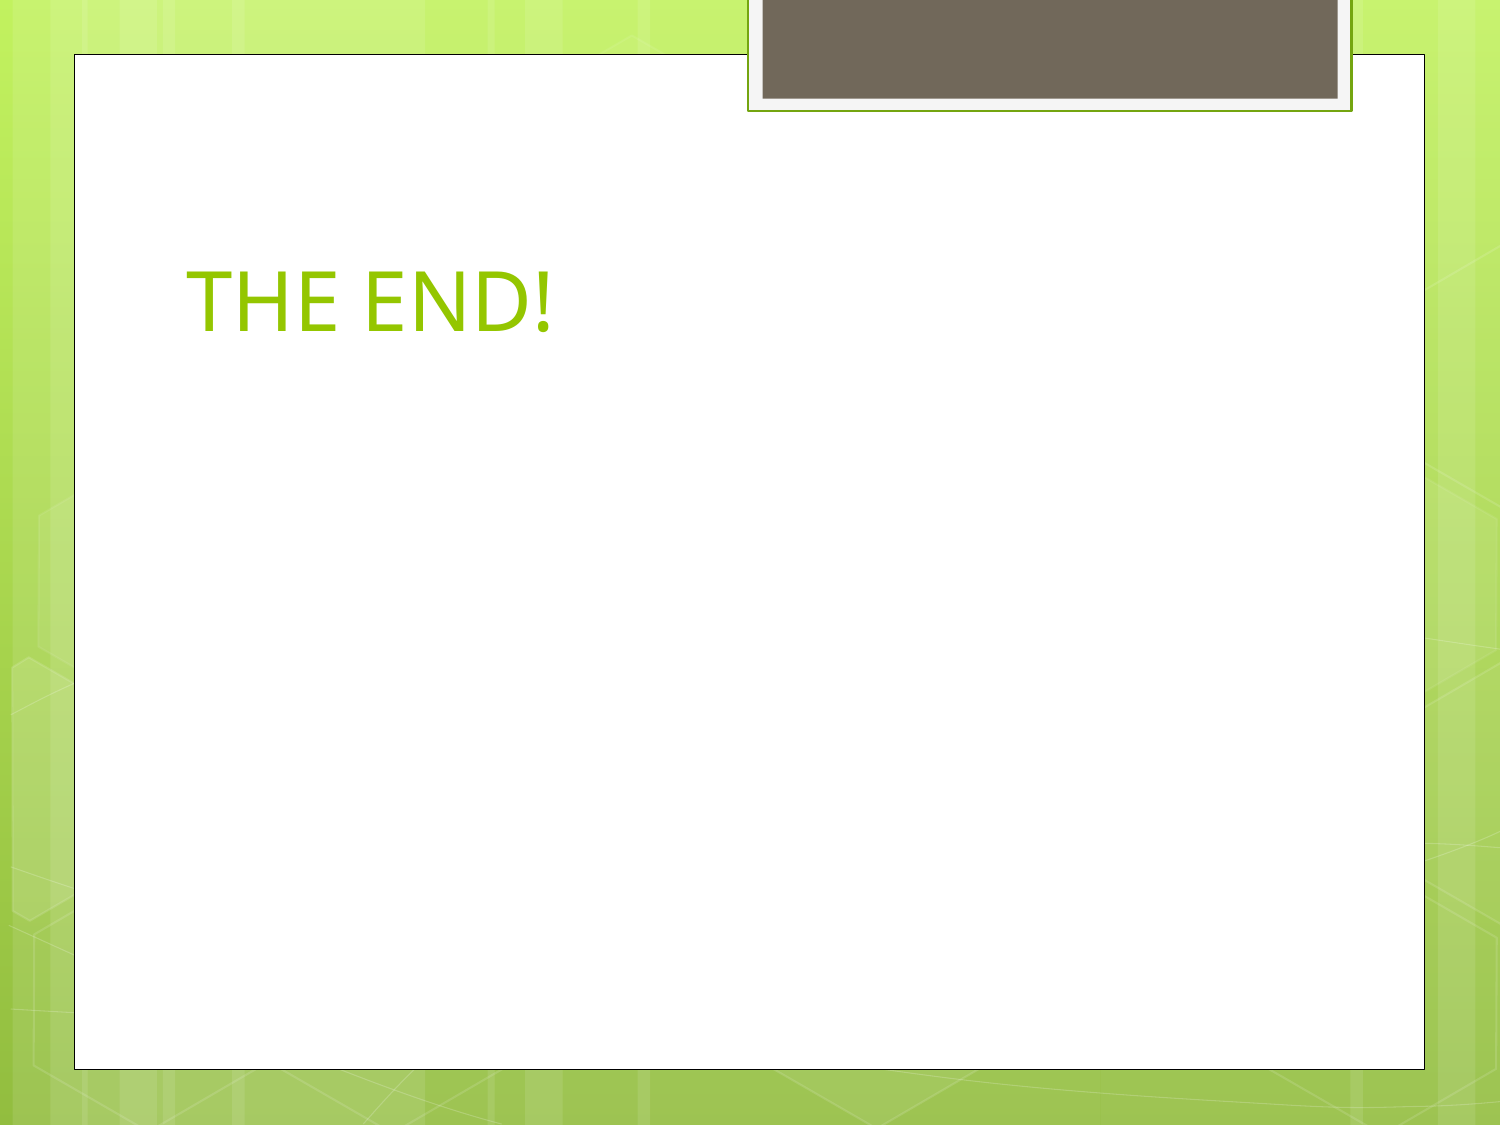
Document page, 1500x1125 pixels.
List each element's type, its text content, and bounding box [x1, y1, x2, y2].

title THE END! [171, 168, 1324, 357]
